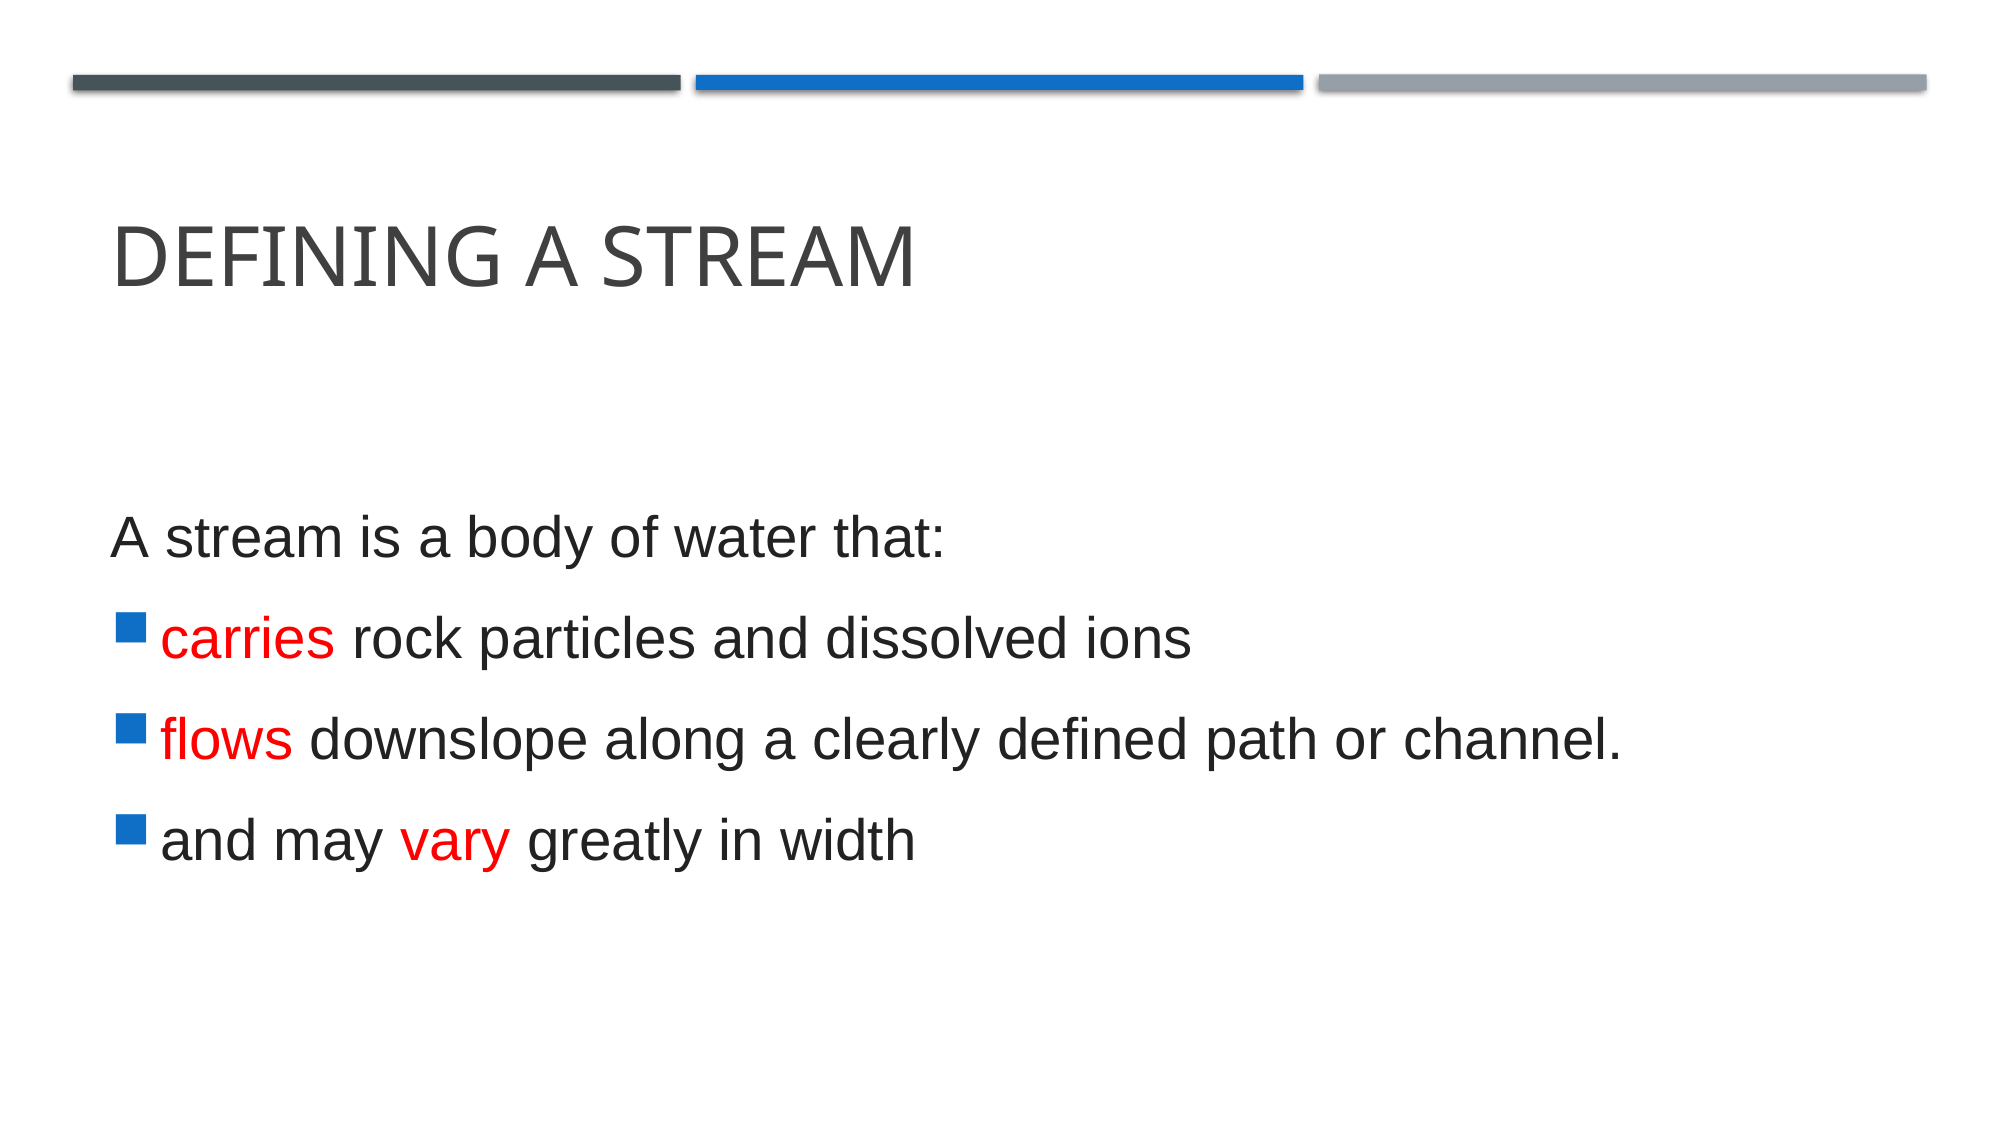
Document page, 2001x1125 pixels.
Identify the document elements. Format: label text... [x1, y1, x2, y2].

list A stream is a body of water that: carries rock particles and dissolved ions flows downslope along a clearly defined path or channel. and may vary greatly in width [95, 383, 1905, 981]
title DEFINING A STREAM [95, 115, 1905, 311]
